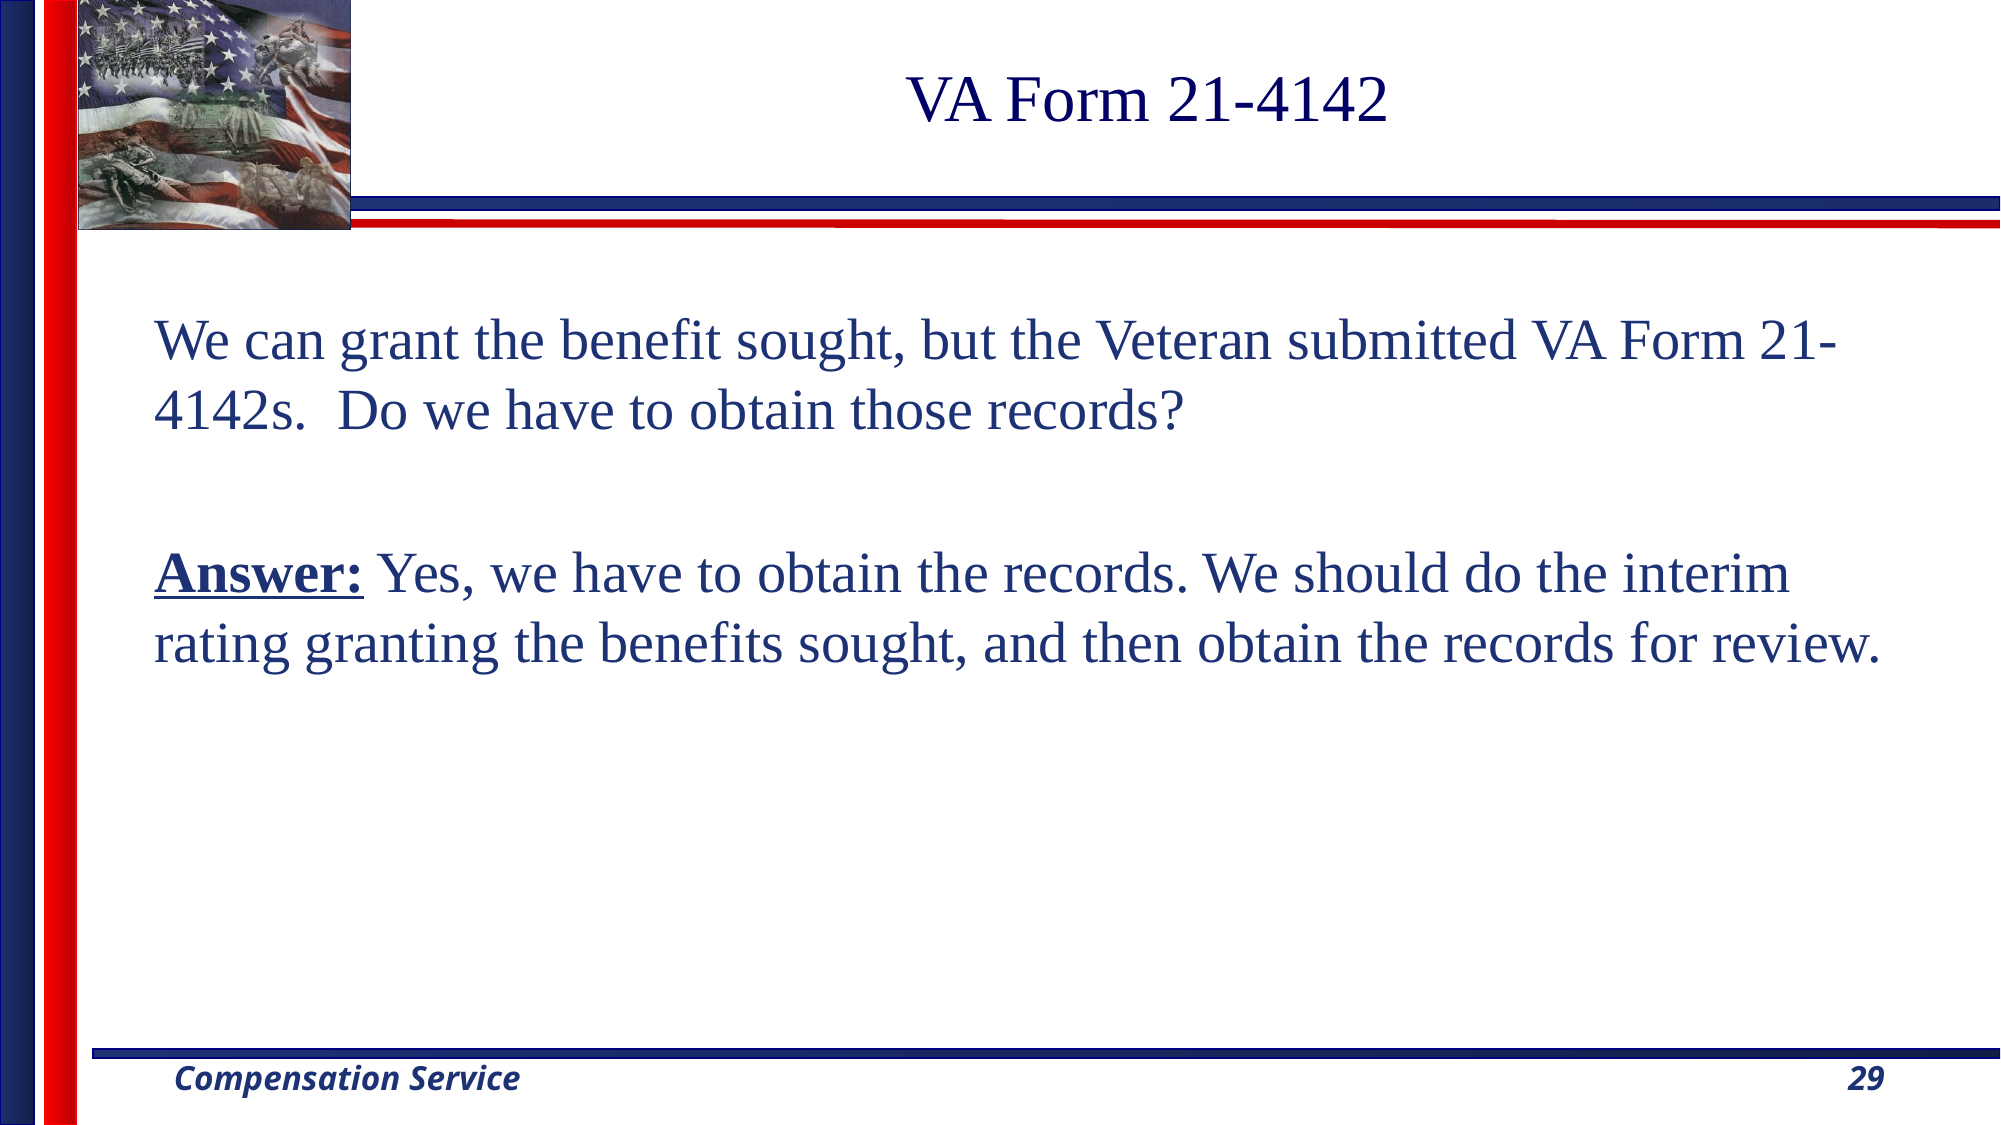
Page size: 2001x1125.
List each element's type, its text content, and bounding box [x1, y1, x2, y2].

slide_number 29 [1733, 1042, 2000, 1118]
picture [78, 0, 351, 230]
title VA Form 21-4142 [350, 0, 1946, 190]
list We can grant the benefit sought, but the Veteran submitted VA Form 21-4142s. Do we have to obtain those records? Answer: Yes, we have to obtain the records. We should do the interim rating granting the benefits sought, and then obtain the records for review. [138, 293, 1935, 993]
